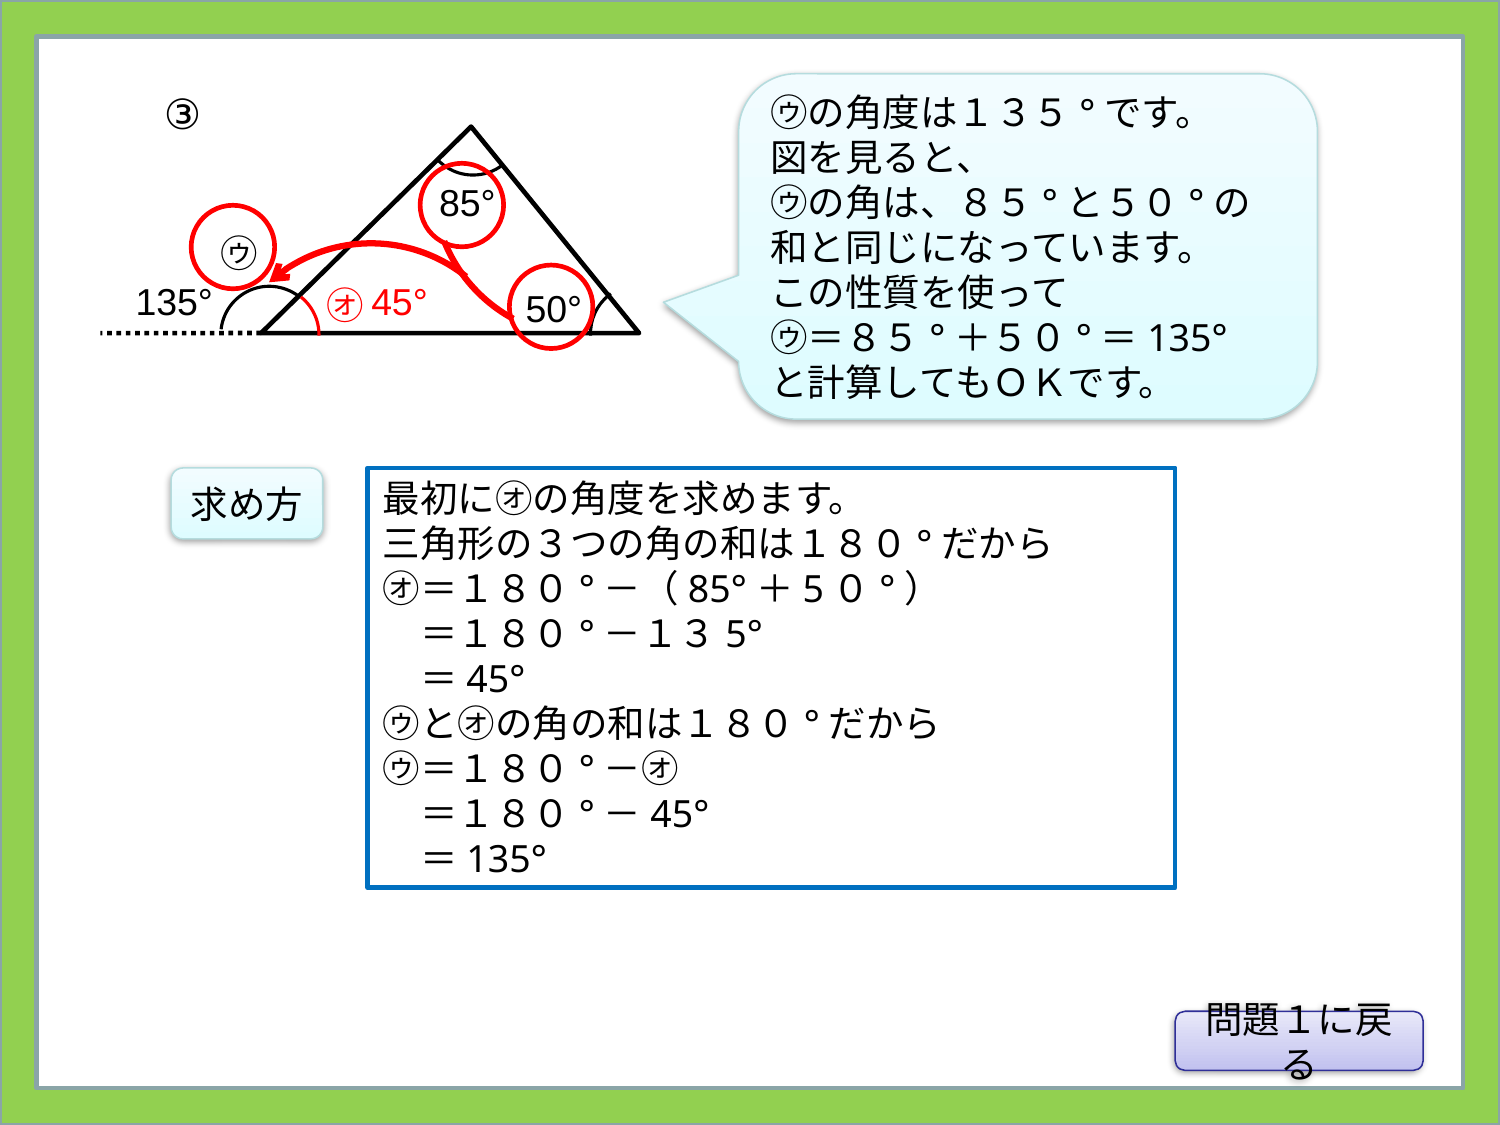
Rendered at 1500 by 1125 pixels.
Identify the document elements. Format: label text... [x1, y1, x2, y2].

text_box 求め方 [170, 467, 324, 540]
text_box ㋒の角度は１３５°です。 図を見ると、 ㋒の角は、８５°と５０°の和と同じになっています。 この性質を使って ㋒＝８５°＋５０°＝135° と計算してもＯＫです。 [692, 72, 1319, 420]
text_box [100, 77, 688, 384]
text_box 問題１に戻る [1174, 1010, 1424, 1072]
text_box 最初に㋔の角度を求めます。 三角形の３つの角の和は１８０°だから ㋔＝１８０°－（85°＋5０°） ＝１８０°－１３5° ＝45° ㋒と㋔の角の和は１８０°だから ㋒＝１８０°－㋔ ＝１８０°－45° ＝135° [367, 467, 1176, 888]
